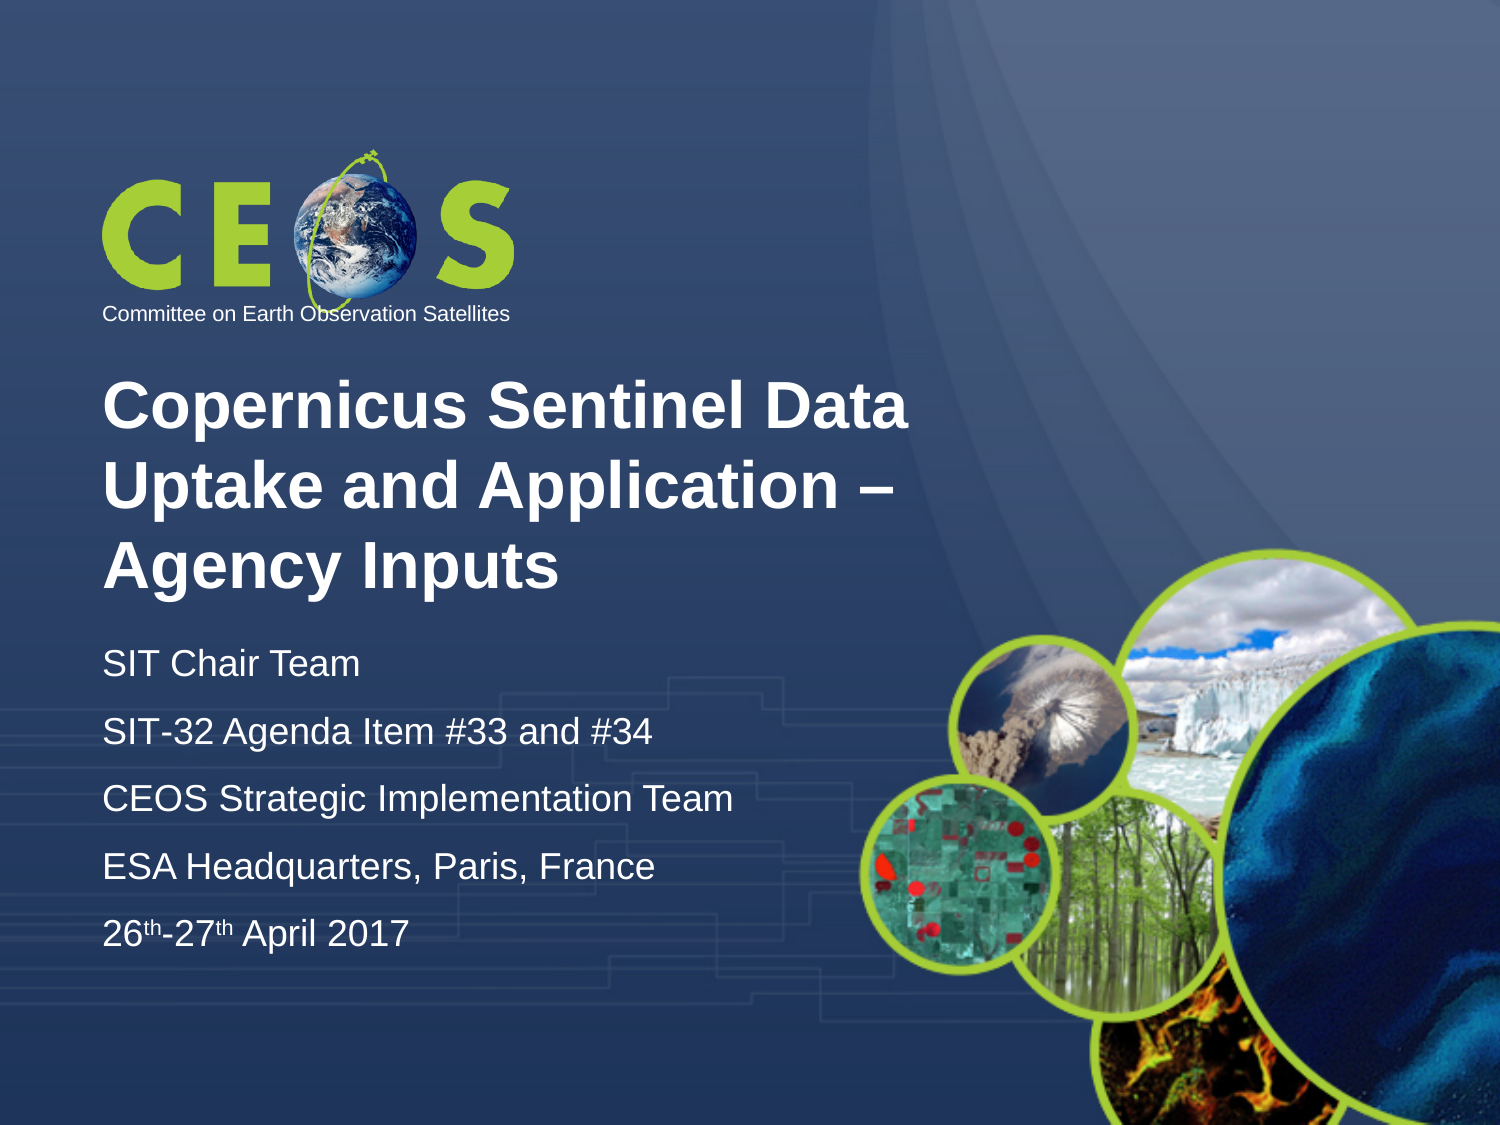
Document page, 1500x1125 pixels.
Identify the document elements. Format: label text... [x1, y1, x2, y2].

picture [1435, 1058, 1443, 1065]
text_box SIT Chair Team SIT-32 Agenda Item #33 and #34 CEOS Strategic Implementation Team ESA Headquarters, Paris, France 26th-27th April 2017 [102, 616, 892, 1034]
title Copernicus Sentinel Data Uptake and Application – Agency Inputs [102, 362, 1045, 525]
text_box Committee on Earth Observation Satellites [102, 299, 563, 335]
picture [0, 0, 1500, 1125]
